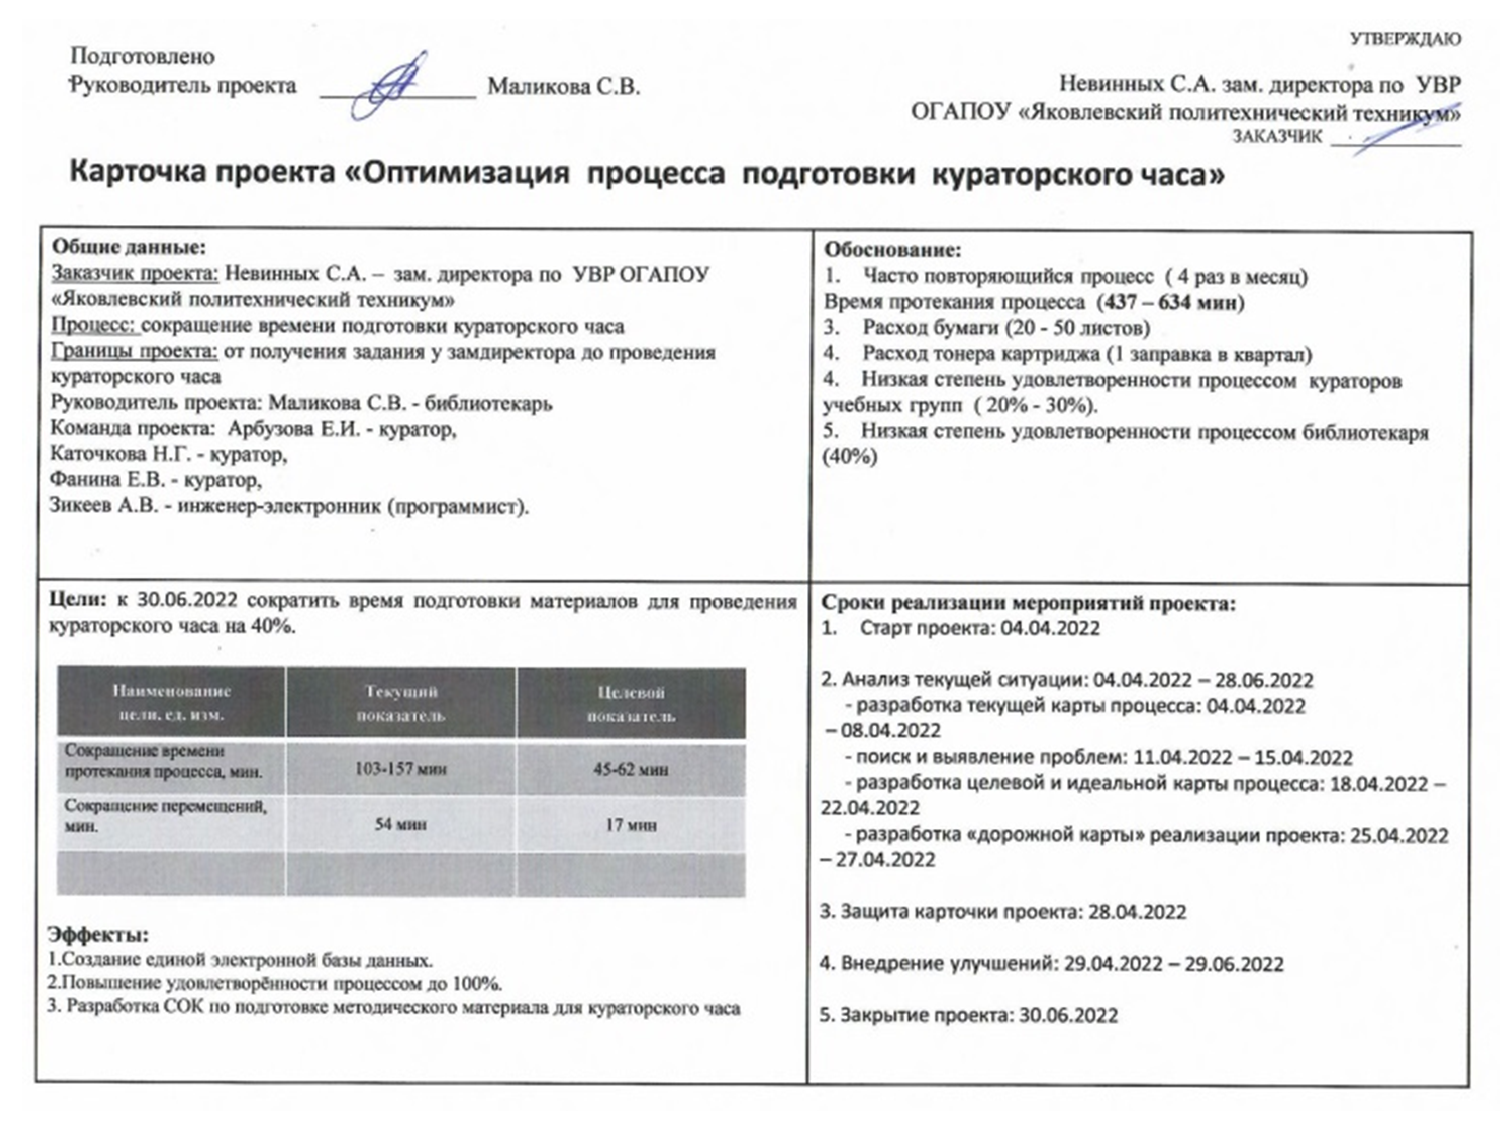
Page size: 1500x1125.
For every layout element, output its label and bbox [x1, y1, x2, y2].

list [22, 18, 1500, 1111]
